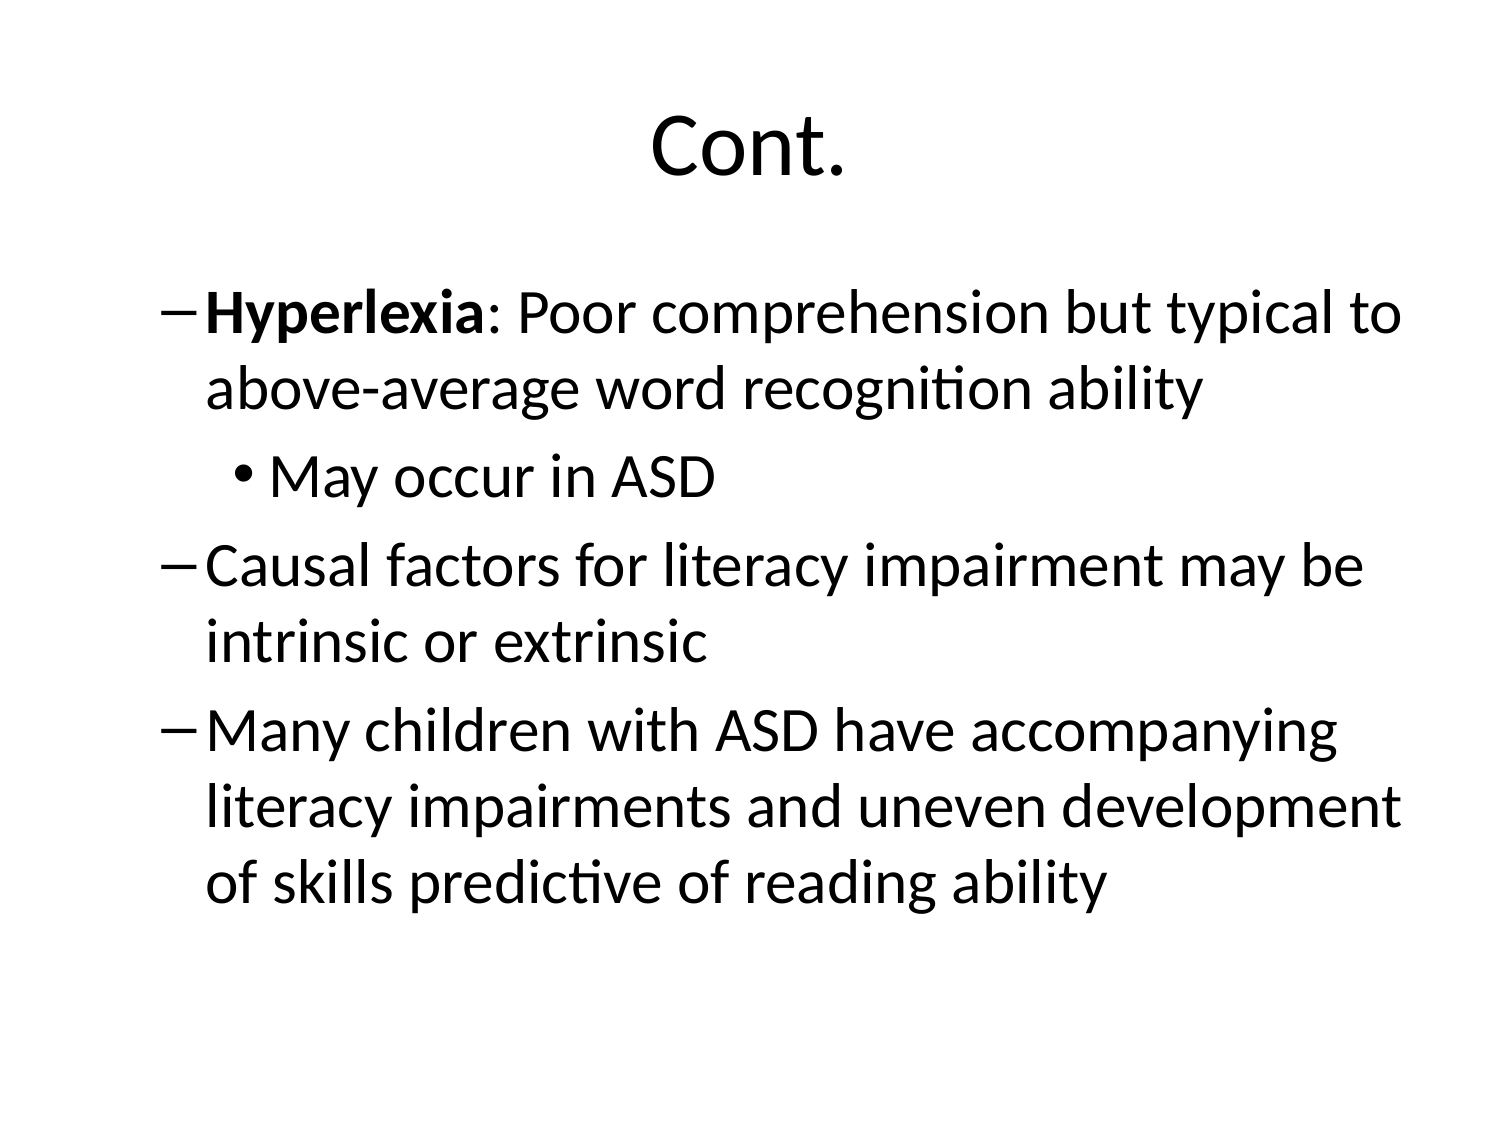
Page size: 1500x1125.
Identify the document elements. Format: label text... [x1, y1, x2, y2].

list Hyperlexia: Poor comprehension but typical to above-average word recognition ability May occur in ASD Causal factors for literacy impairment may be intrinsic or extrinsic Many children with ASD have accompanying literacy impairments and uneven development of skills predictive of reading ability [75, 262, 1425, 1005]
title Cont. [75, 45, 1425, 233]
